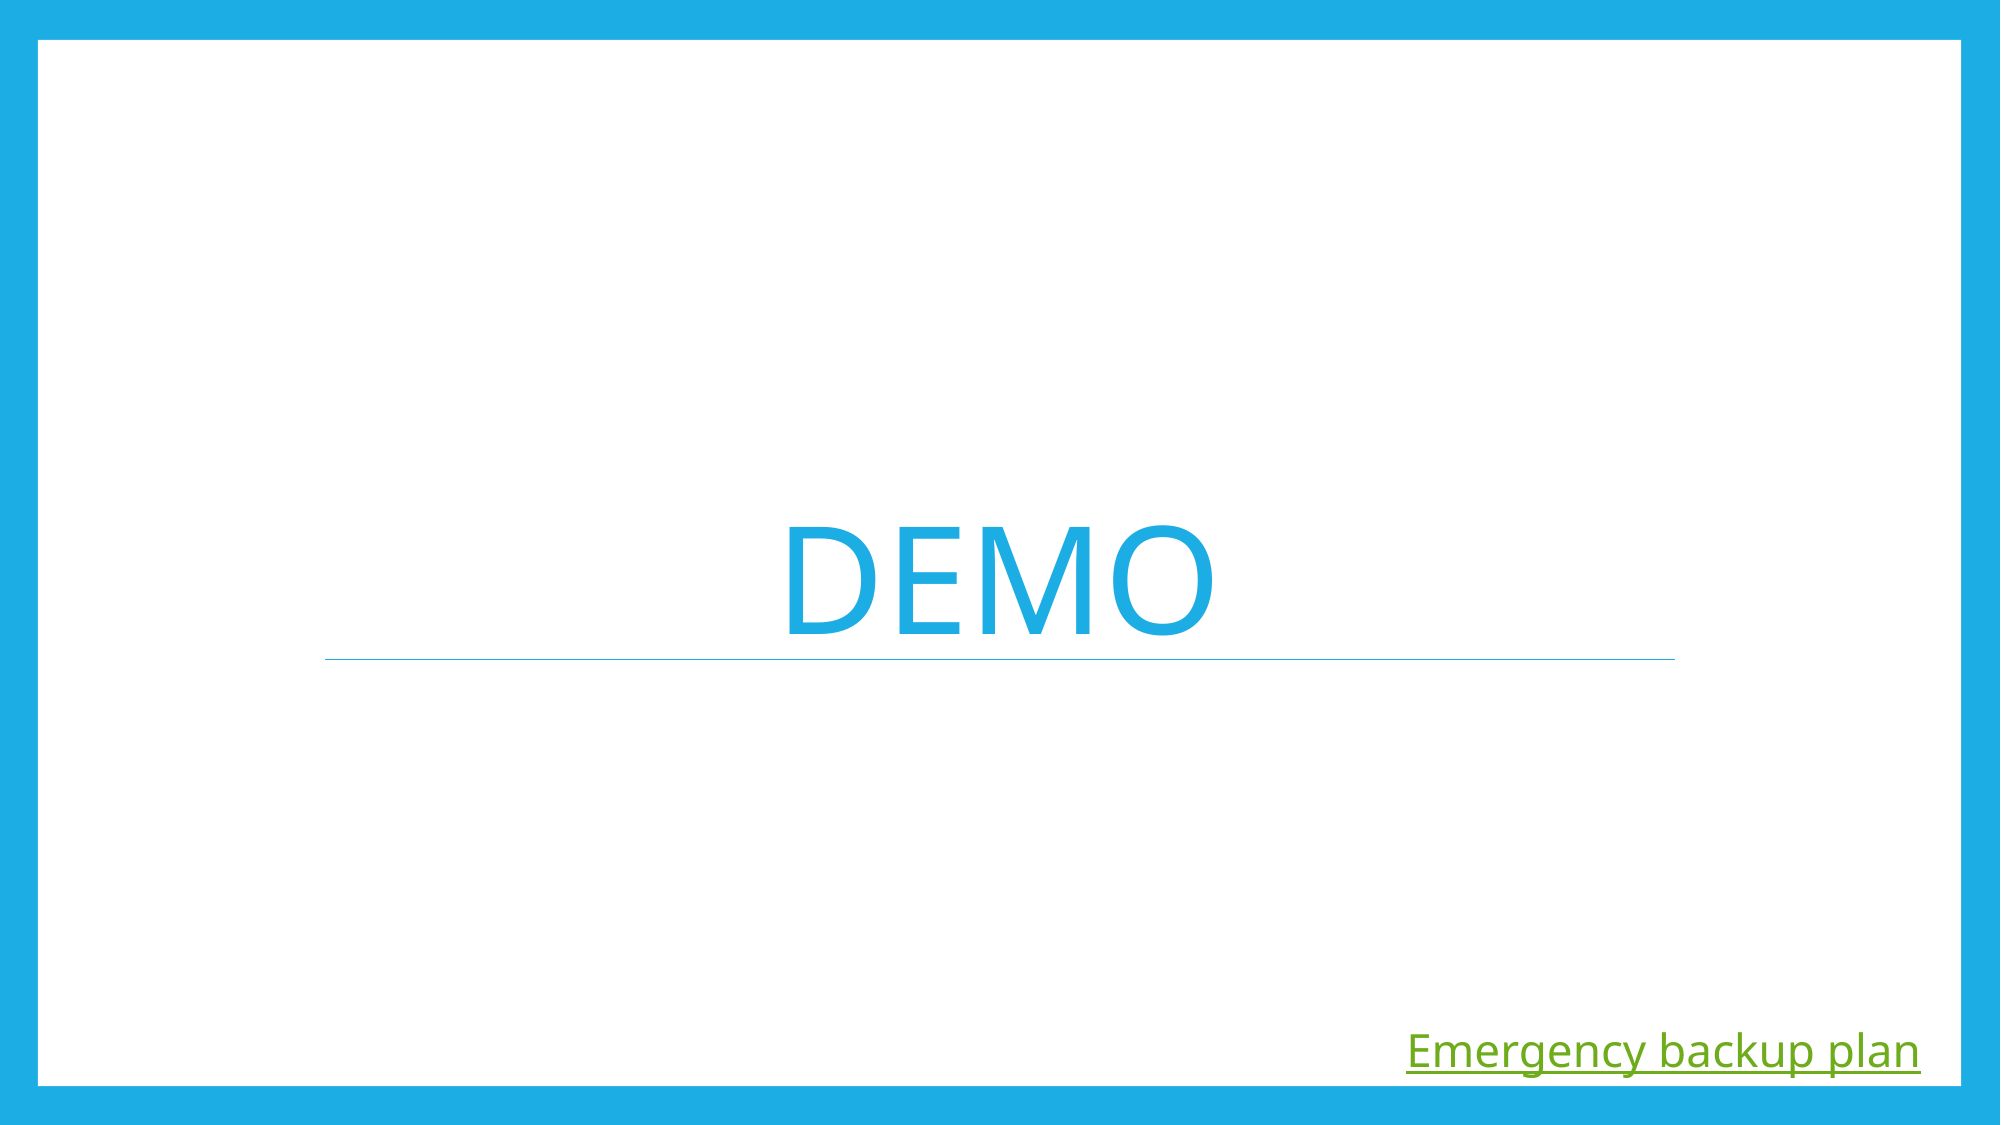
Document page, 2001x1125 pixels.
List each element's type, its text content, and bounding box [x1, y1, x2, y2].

list Emergency backup plan [1372, 1014, 1955, 1082]
title Demo [181, 192, 1817, 673]
